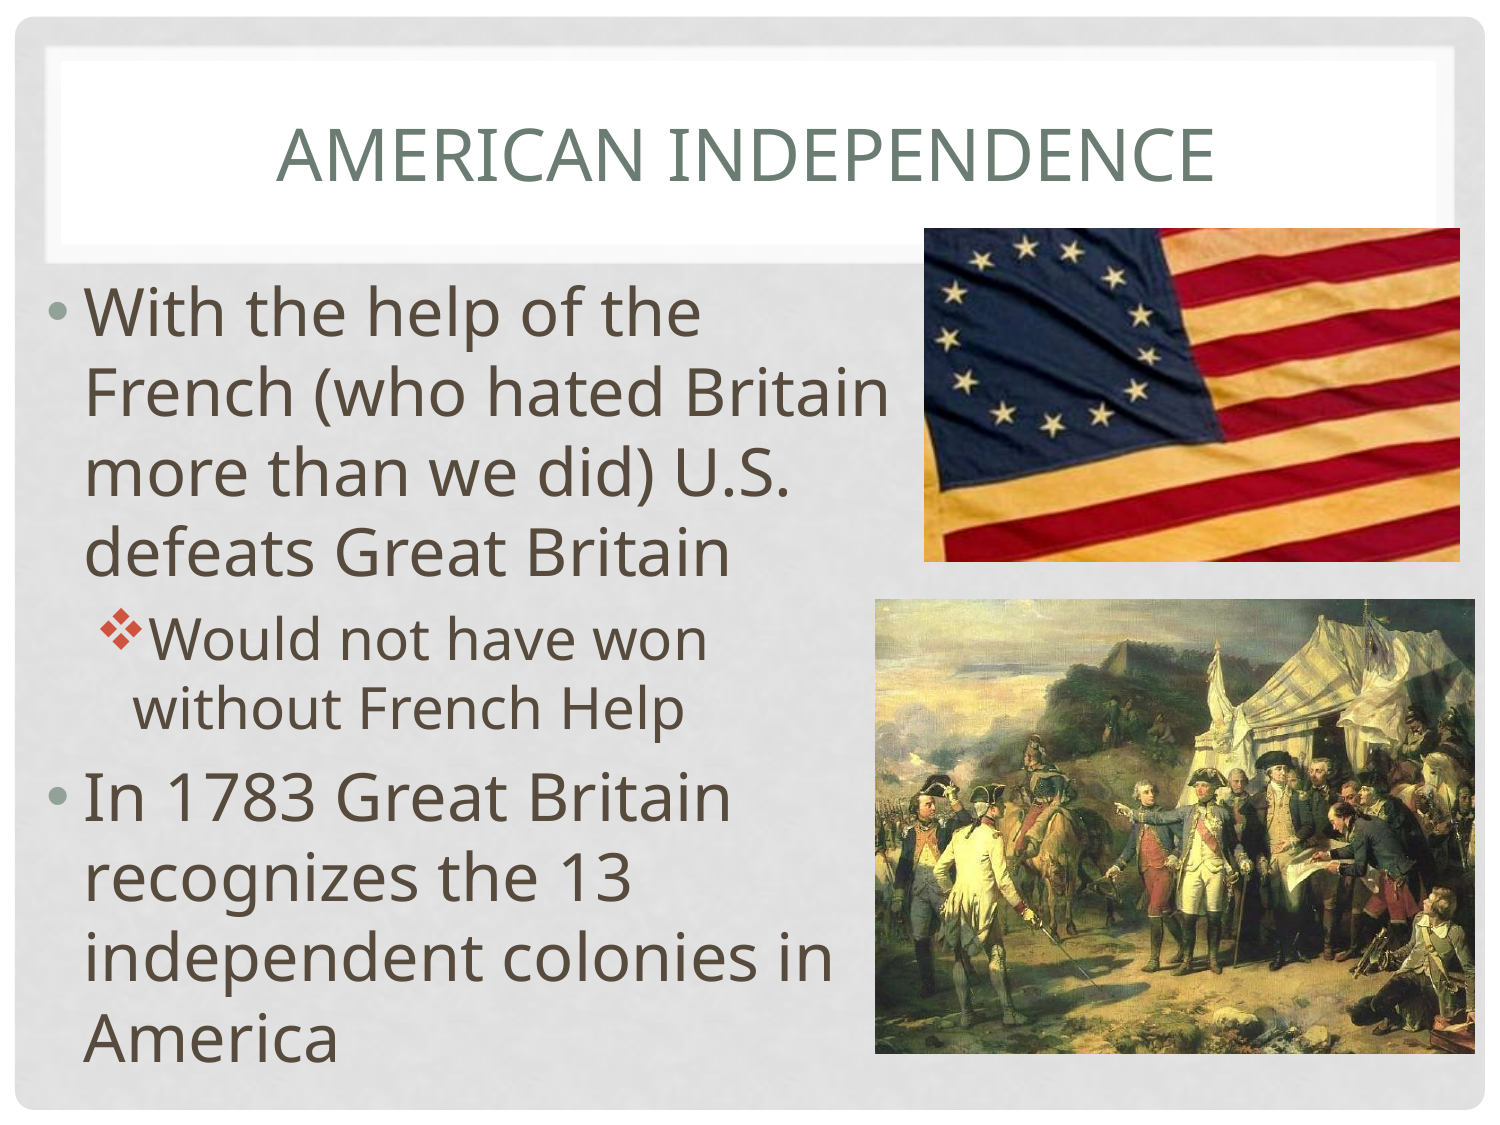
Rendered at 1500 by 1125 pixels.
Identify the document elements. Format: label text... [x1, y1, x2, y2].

picture [924, 228, 1460, 562]
title American Independence [69, 66, 1425, 238]
list With the help of the French (who hated Britain more than we did) U.S. defeats Great Britain Would not have won without French Help In 1783 Great Britain recognizes the 13 independent colonies in America [12, 262, 925, 1100]
picture [874, 599, 1476, 1054]
